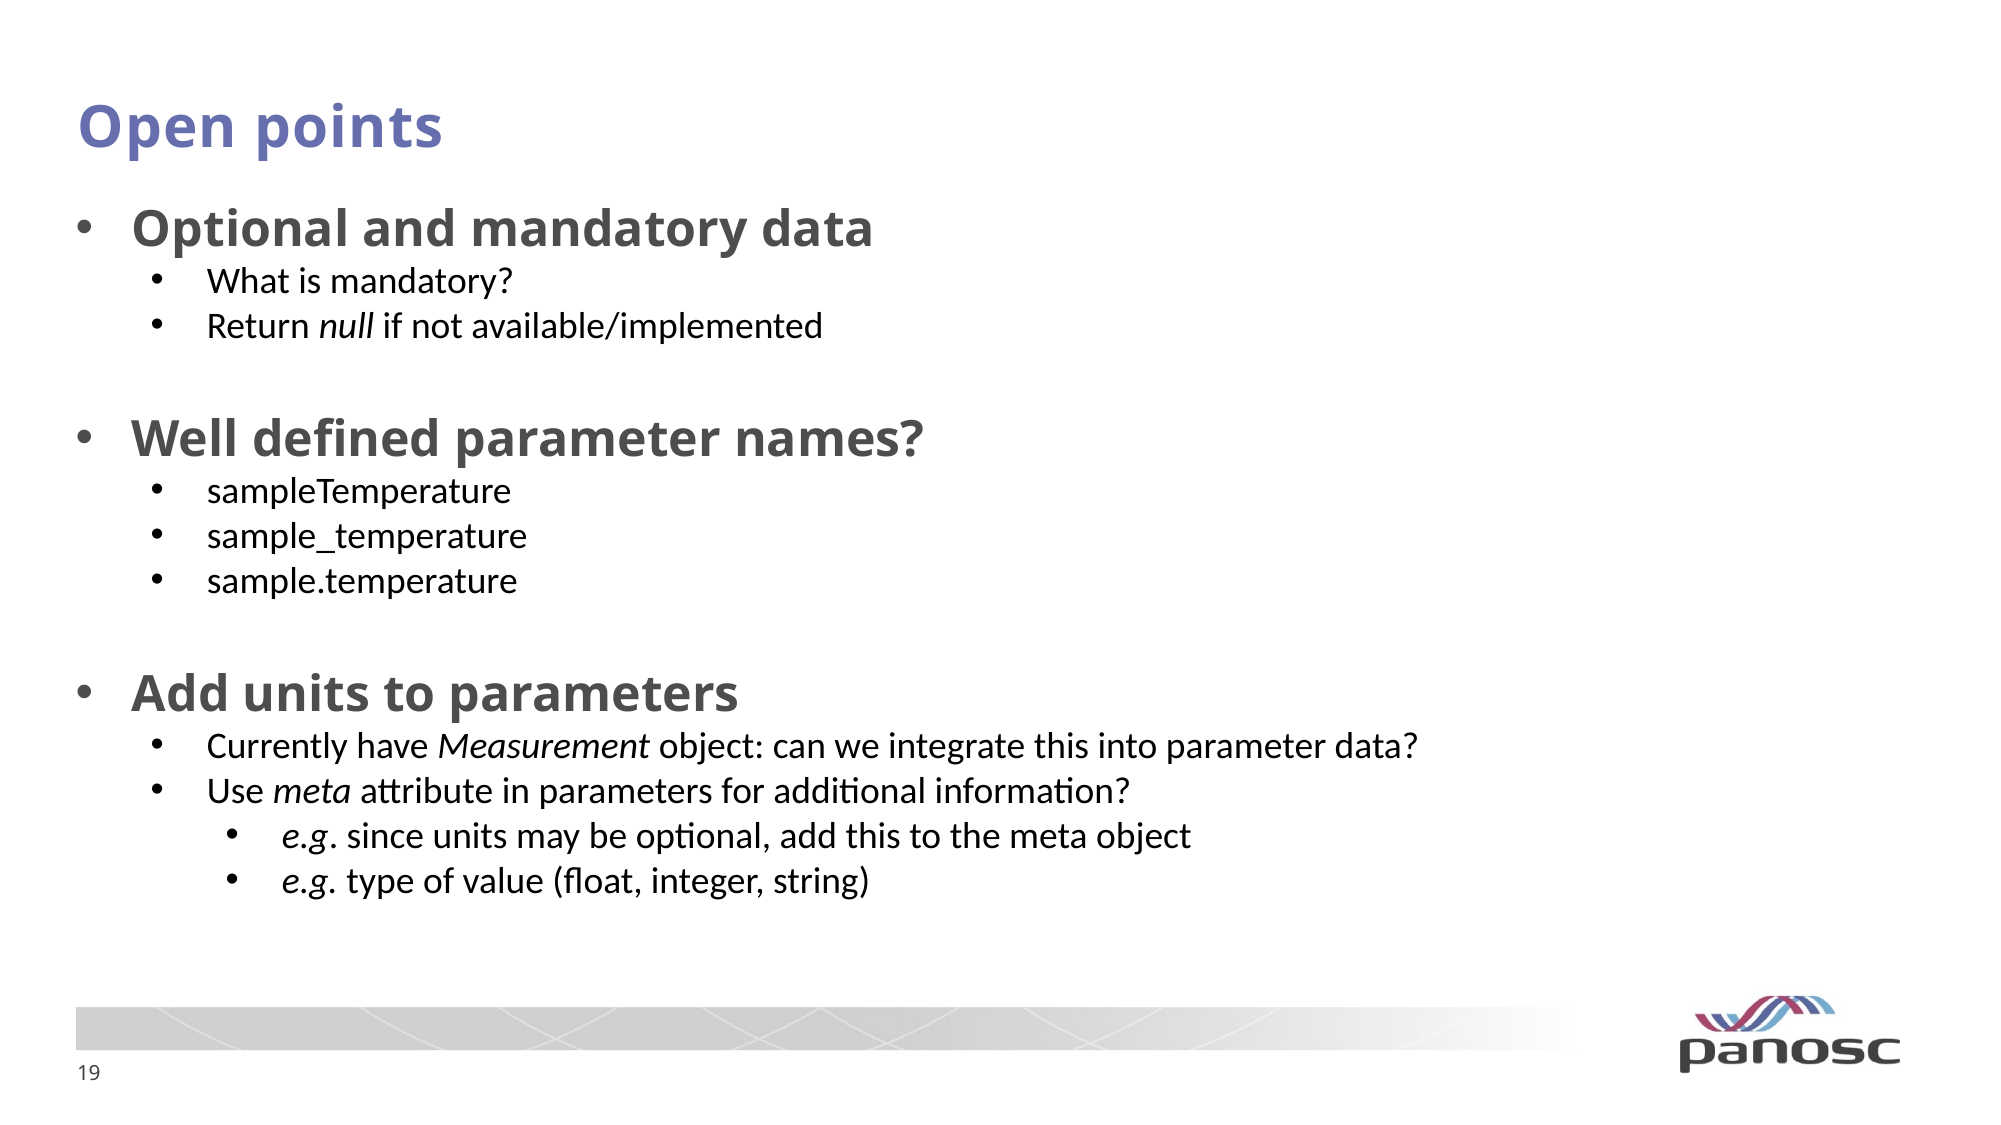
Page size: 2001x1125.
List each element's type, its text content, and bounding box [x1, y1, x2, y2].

picture [1, 962, 1999, 1125]
list Optional and mandatory data What is mandatory? Return null if not available/implemented Well defined parameter names? sampleTemperature sample_temperature sample.temperature Add units to parameters Currently have Measurement object: can we integrate this into parameter data? Use meta attribute in parameters for additional information? e.g. since units may be optional, add this to the meta object e.g. type of value (float, integer, string) [75, 195, 1926, 1000]
title Open points [75, 86, 1275, 195]
